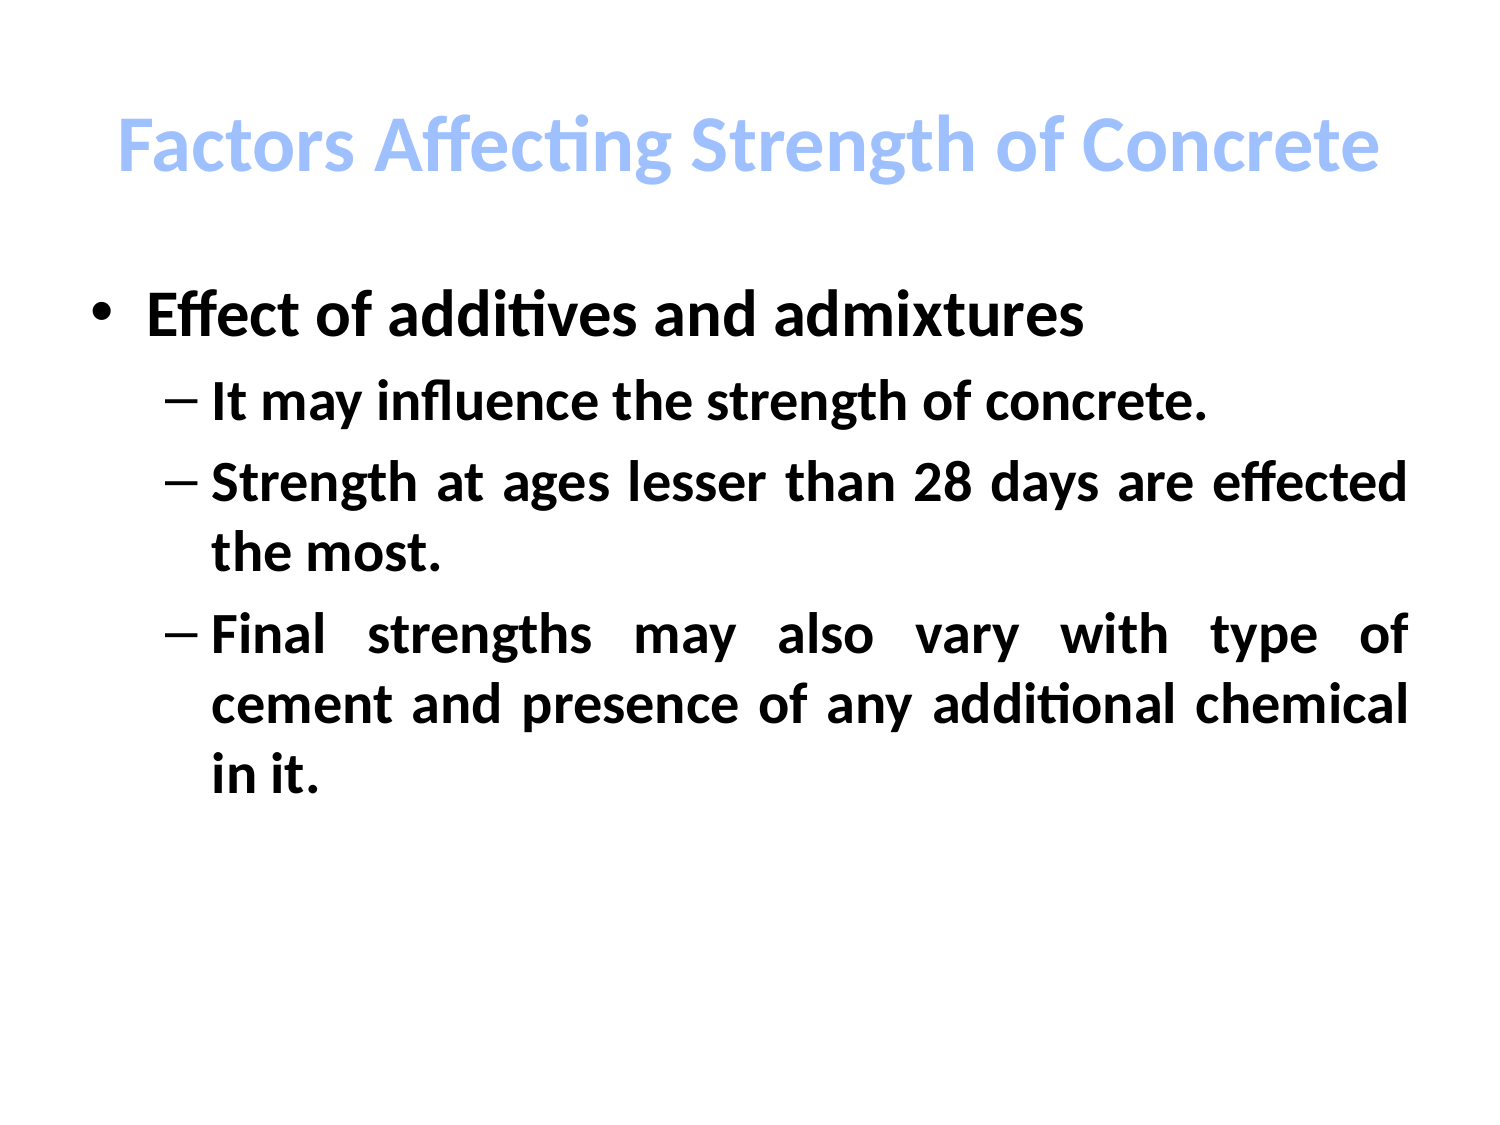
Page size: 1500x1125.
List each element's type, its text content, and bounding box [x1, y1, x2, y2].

title Factors Affecting Strength of Concrete [75, 45, 1425, 233]
list Effect of additives and admixtures It may influence the strength of concrete. Strength at ages lesser than 28 days are effected the most. Final strengths may also vary with type of cement and presence of any additional chemical in it. [75, 262, 1425, 1005]
